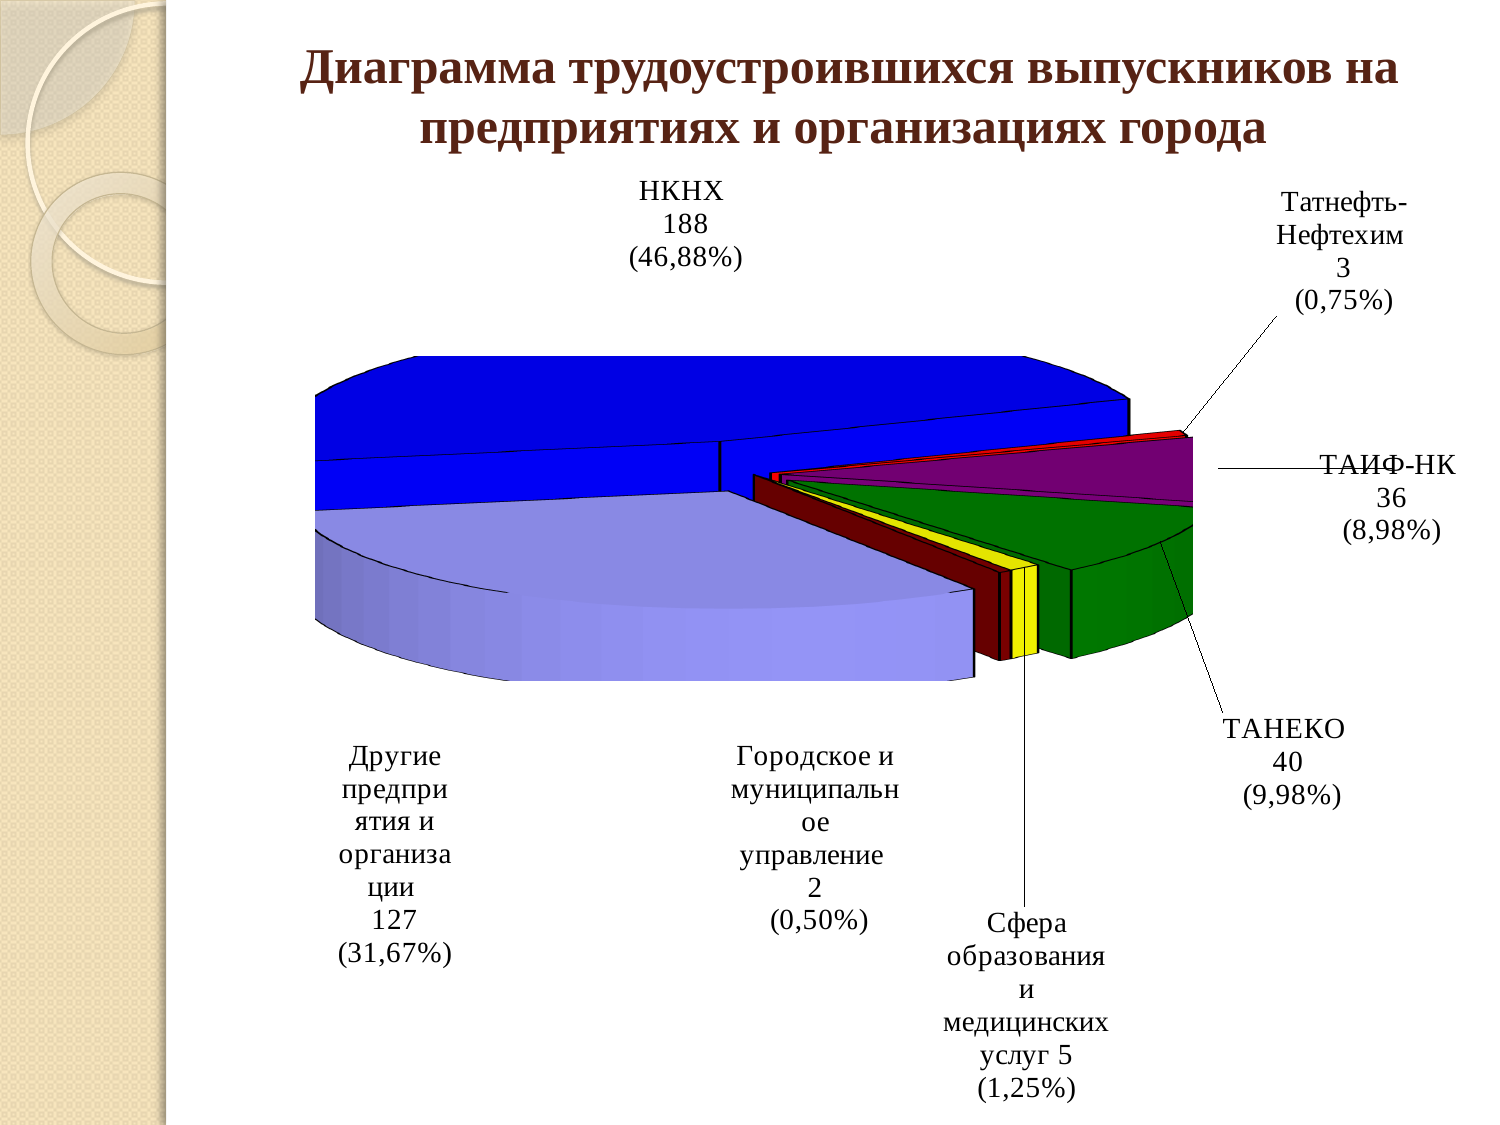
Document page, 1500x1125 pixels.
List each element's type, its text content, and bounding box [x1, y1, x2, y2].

chart [175, 173, 1465, 1125]
title Диаграмма трудоустроившихся выпускников на предприятиях и организациях города [234, 0, 1465, 173]
